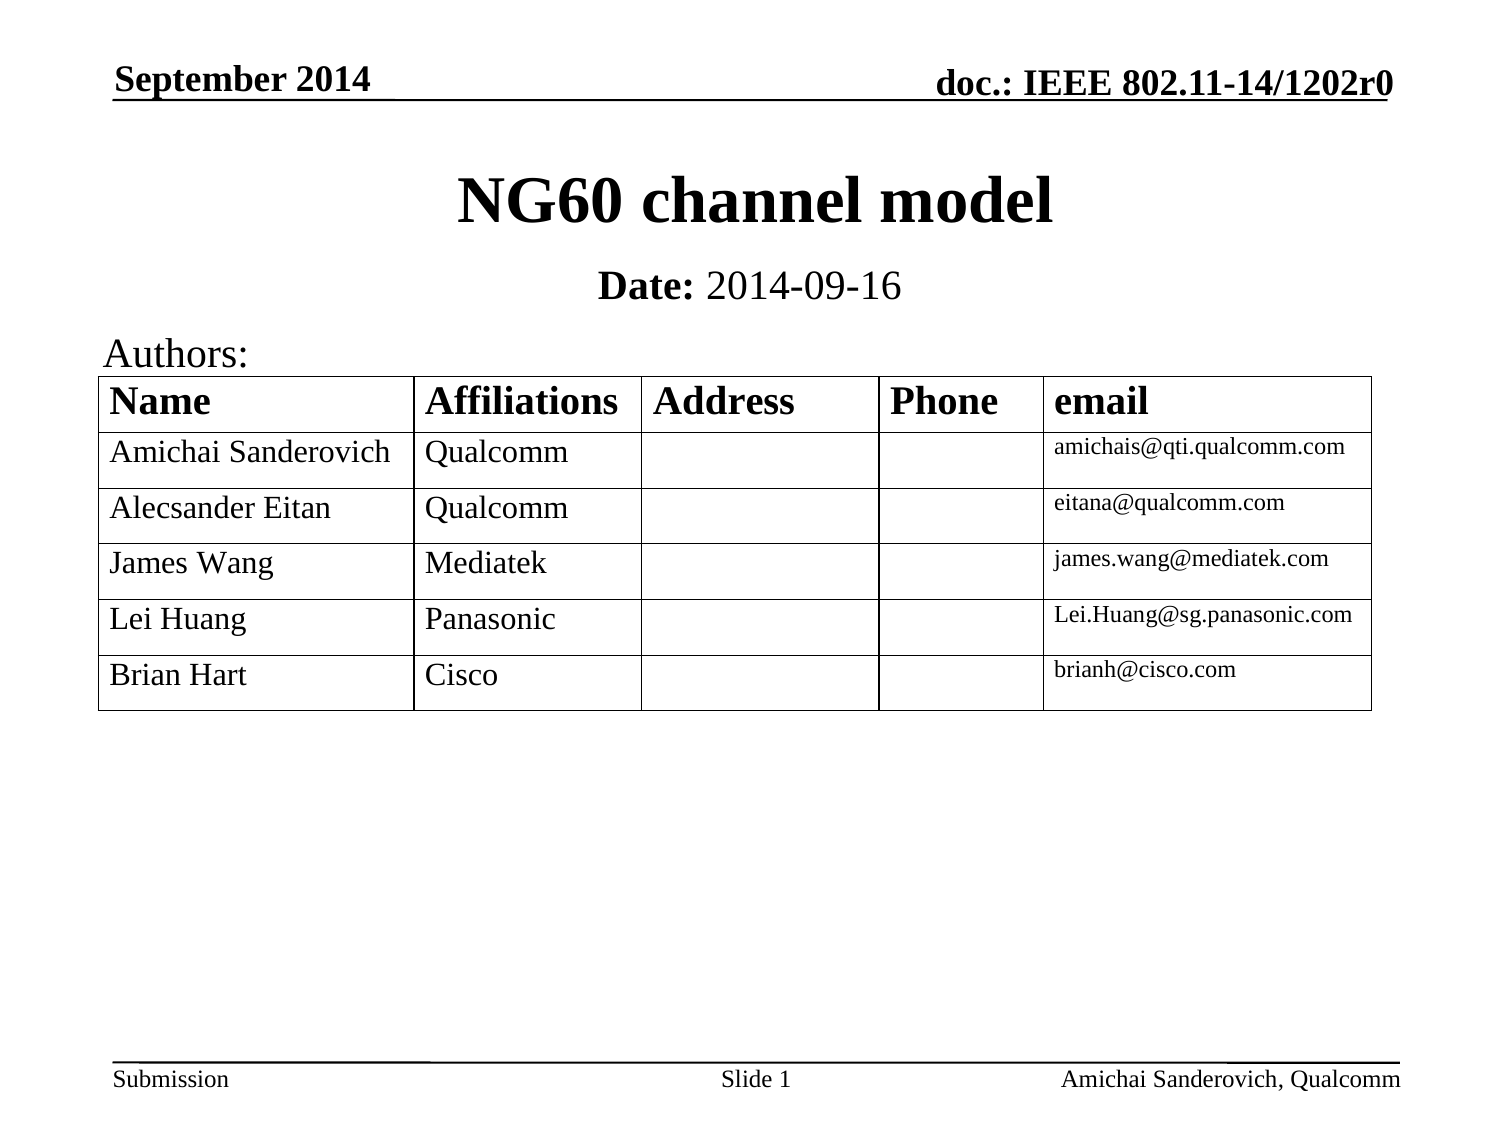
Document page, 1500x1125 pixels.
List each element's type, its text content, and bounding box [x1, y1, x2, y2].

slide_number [114, 54, 493, 100]
footer Amichai Sanderovich, Qualcomm [902, 1061, 1402, 1093]
slide_number Slide 1 [712, 1061, 800, 1123]
title NG60 channel model [118, 108, 1394, 284]
text_box Authors: [87, 318, 325, 374]
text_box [83, 375, 1396, 848]
list Date: 2014-09-16 [112, 249, 1388, 316]
